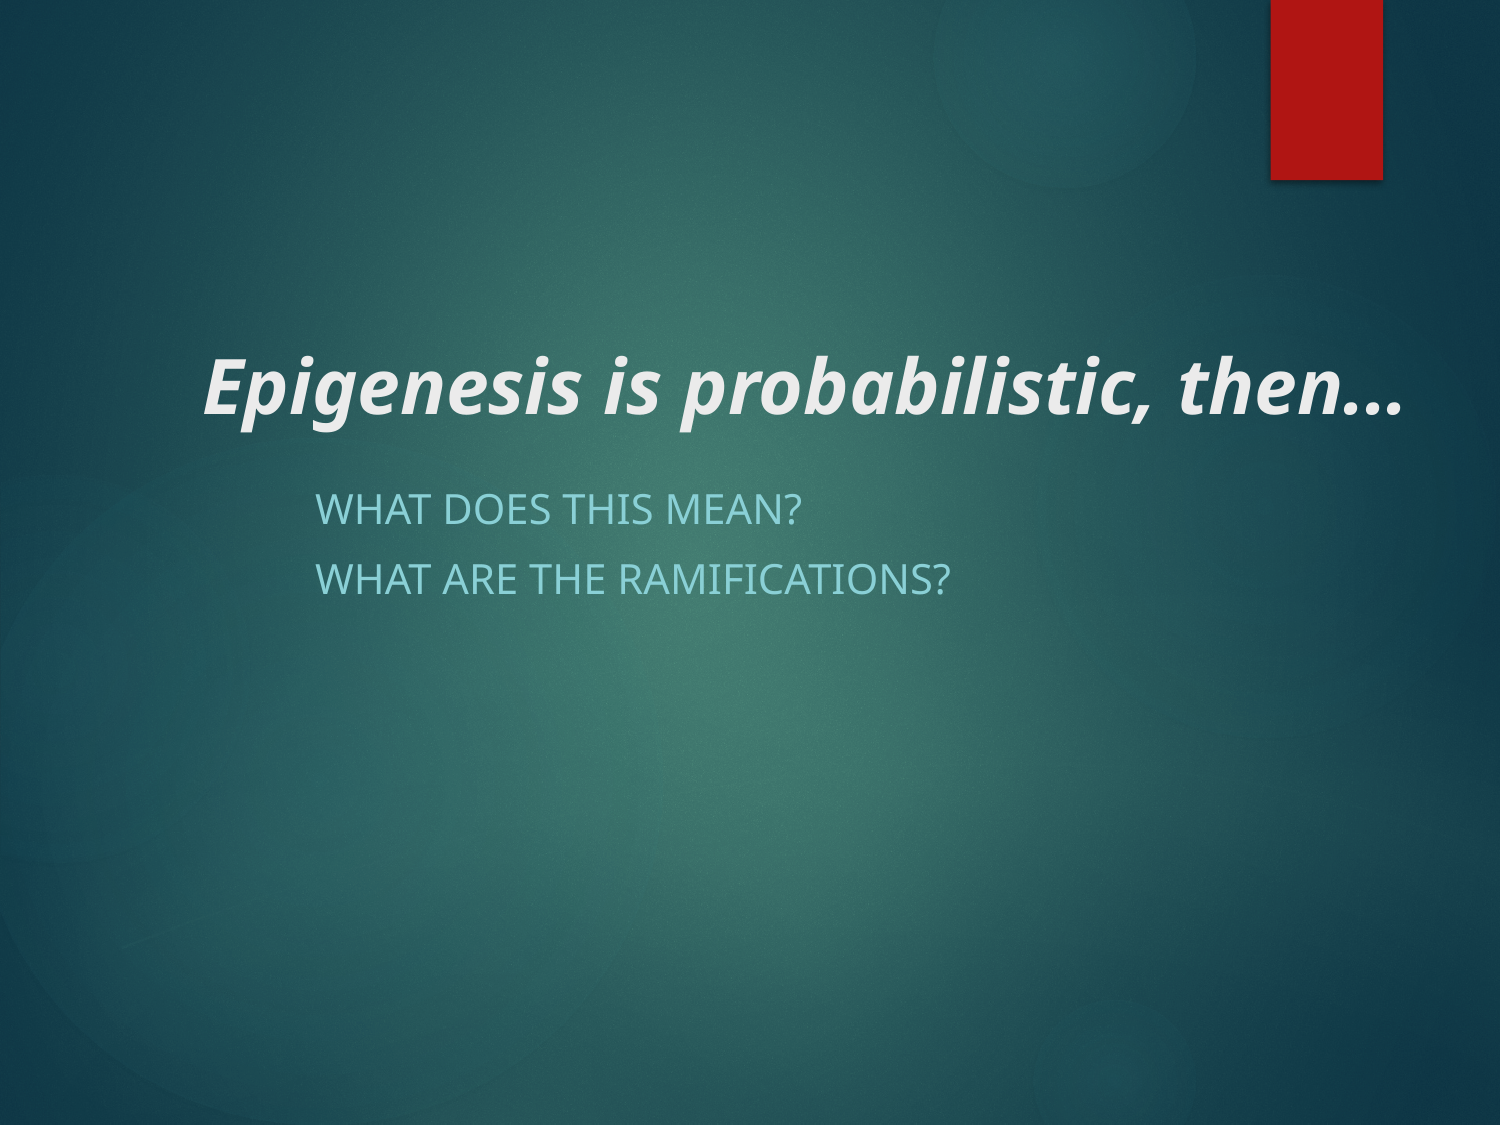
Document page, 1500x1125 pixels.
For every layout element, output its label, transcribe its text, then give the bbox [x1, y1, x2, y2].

subtitle What does this mean? What are the ramifications? [300, 474, 1350, 763]
title Epigenesis is probabilistic, then... [187, 249, 1463, 438]
